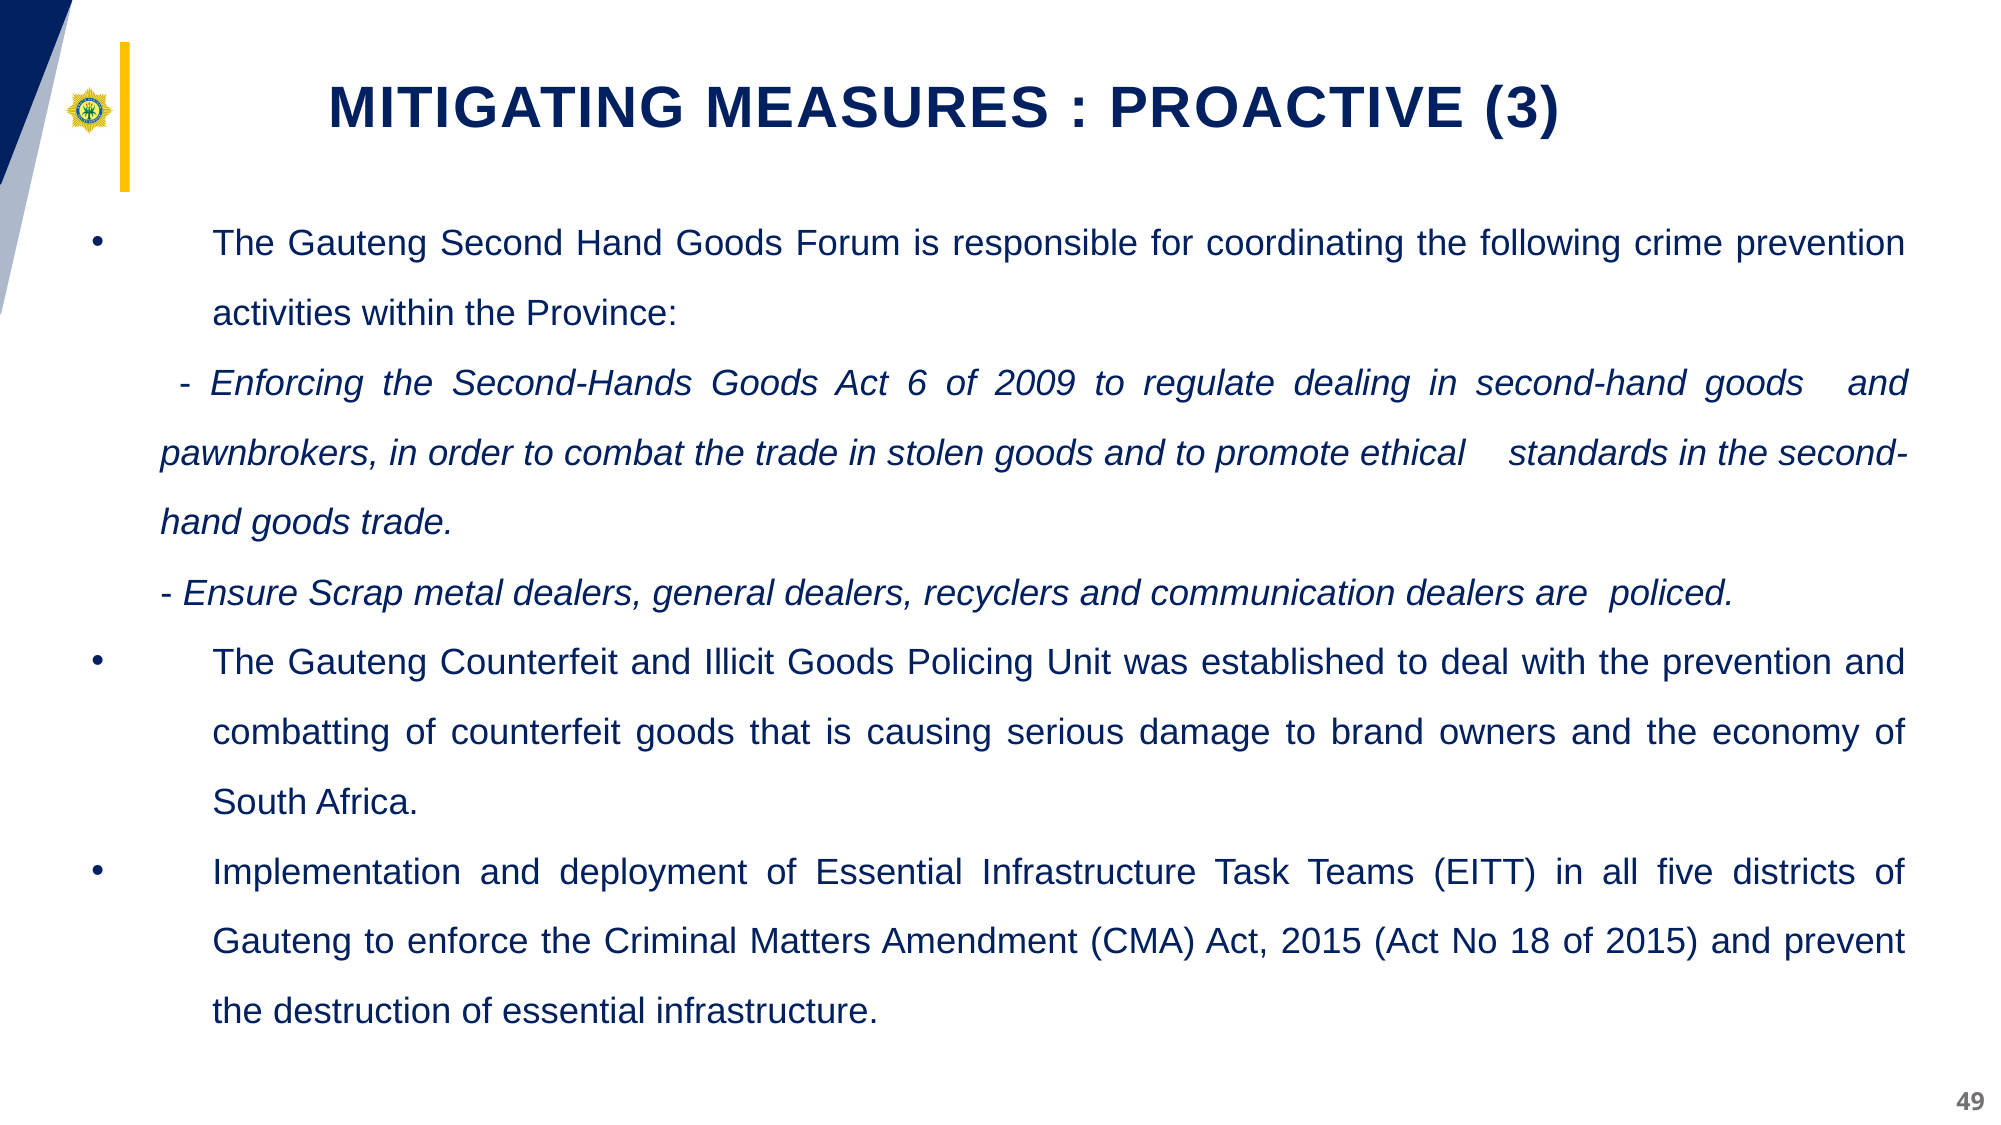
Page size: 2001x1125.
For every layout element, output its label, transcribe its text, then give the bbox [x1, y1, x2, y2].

slide_number 49 [1840, 1080, 2000, 1125]
title MITIGATING MEASURES : PROACTIVE (3) [175, 30, 1698, 151]
picture [58, 81, 119, 136]
text_box The Gauteng Second Hand Goods Forum is responsible for coordinating the following crime prevention activities within the Province: - Enforcing the Second-Hands Goods Act 6 of 2009 to regulate dealing in second-hand goods and pawnbrokers, in order to combat the trade in stolen goods and to promote ethical standards in the second-hand goods trade. - Ensure Scrap metal dealers, general dealers, recyclers and communication dealers are policed. The Gauteng Counterfeit and Illicit Goods Policing Unit was established to deal with the prevention and combatting of counterfeit goods that is causing serious damage to brand owners and the economy of South Africa. Implementation and deployment of Essential Infrastructure Task Teams (EITT) in all five districts of Gauteng to enforce the Criminal Matters Amendment (CMA) Act, 2015 (Act No 18 of 2015) and prevent the destruction of essential infrastructure. [84, 185, 1916, 1080]
